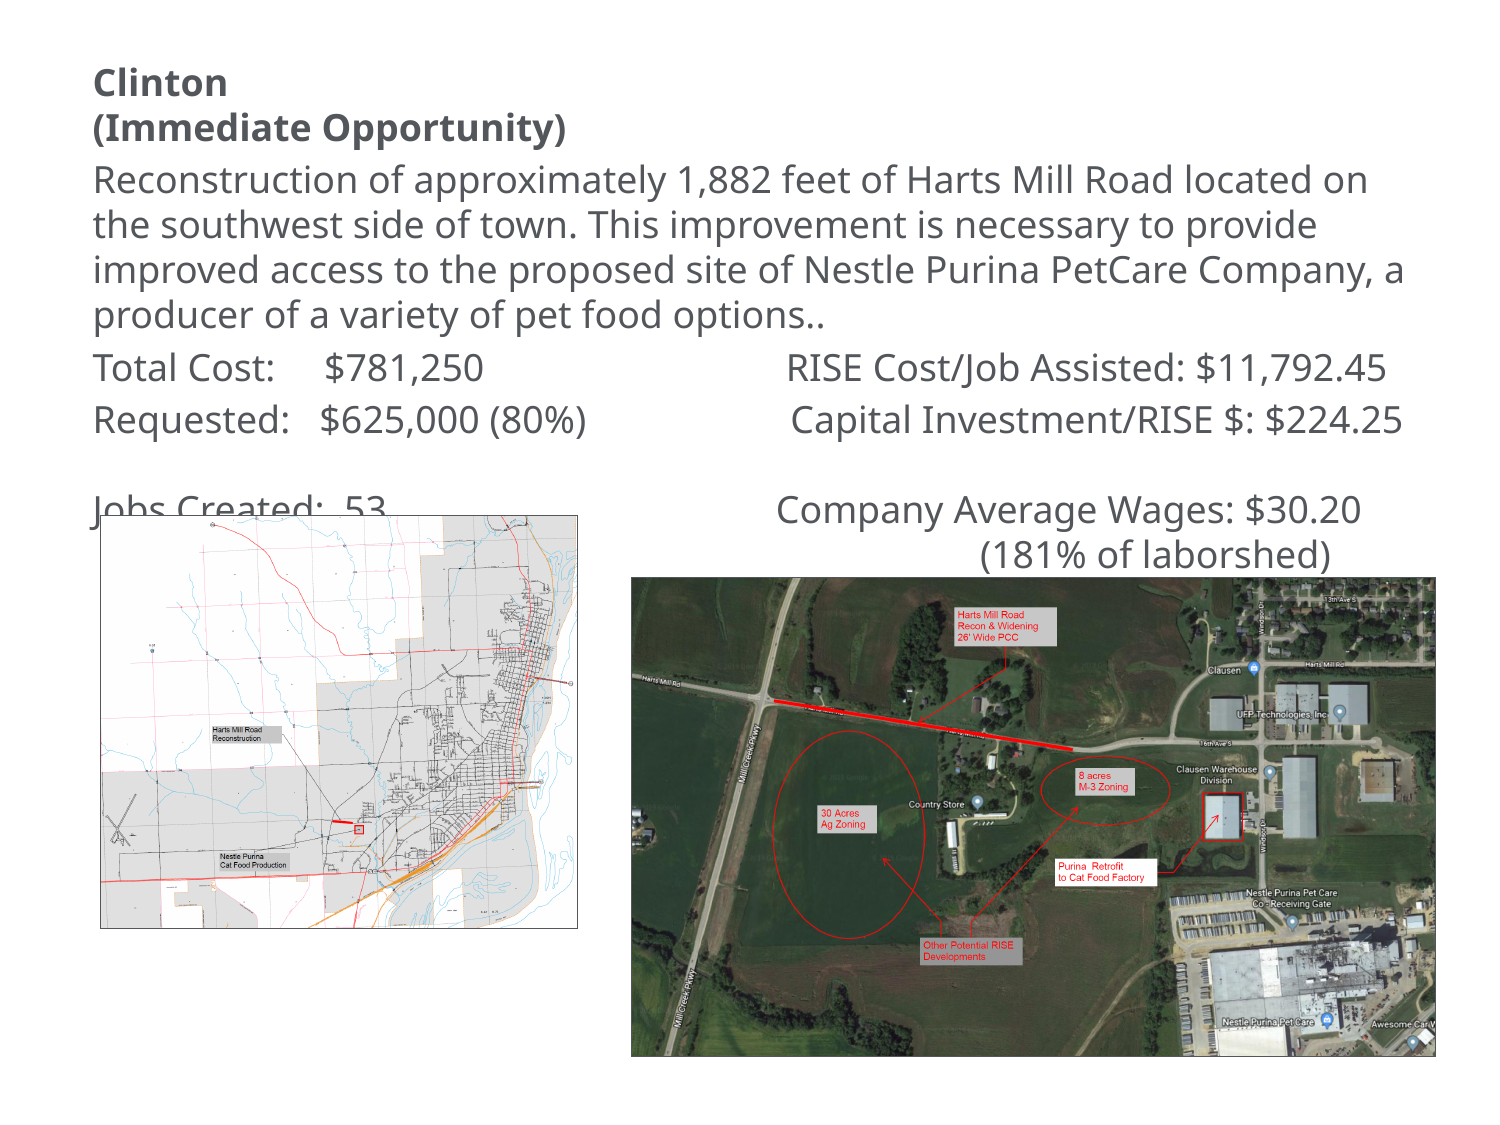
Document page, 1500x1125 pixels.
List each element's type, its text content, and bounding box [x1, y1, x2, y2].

text_box Clinton (Immediate Opportunity) Reconstruction of approximately 1,882 feet of Harts Mill Road located on the southwest side of town. This improvement is necessary to provide improved access to the proposed site of Nestle Purina PetCare Company, a producer of a variety of pet food options.. Total Cost: $781,250 RISE Cost/Job Assisted: $11,792.45 Requested: $625,000 (80%) Capital Investment/RISE $: $224.25 Jobs Created: 53 Company Average Wages: $30.20 (181% of laborshed) [77, 51, 1423, 874]
picture [100, 514, 578, 929]
picture [631, 577, 1436, 1058]
